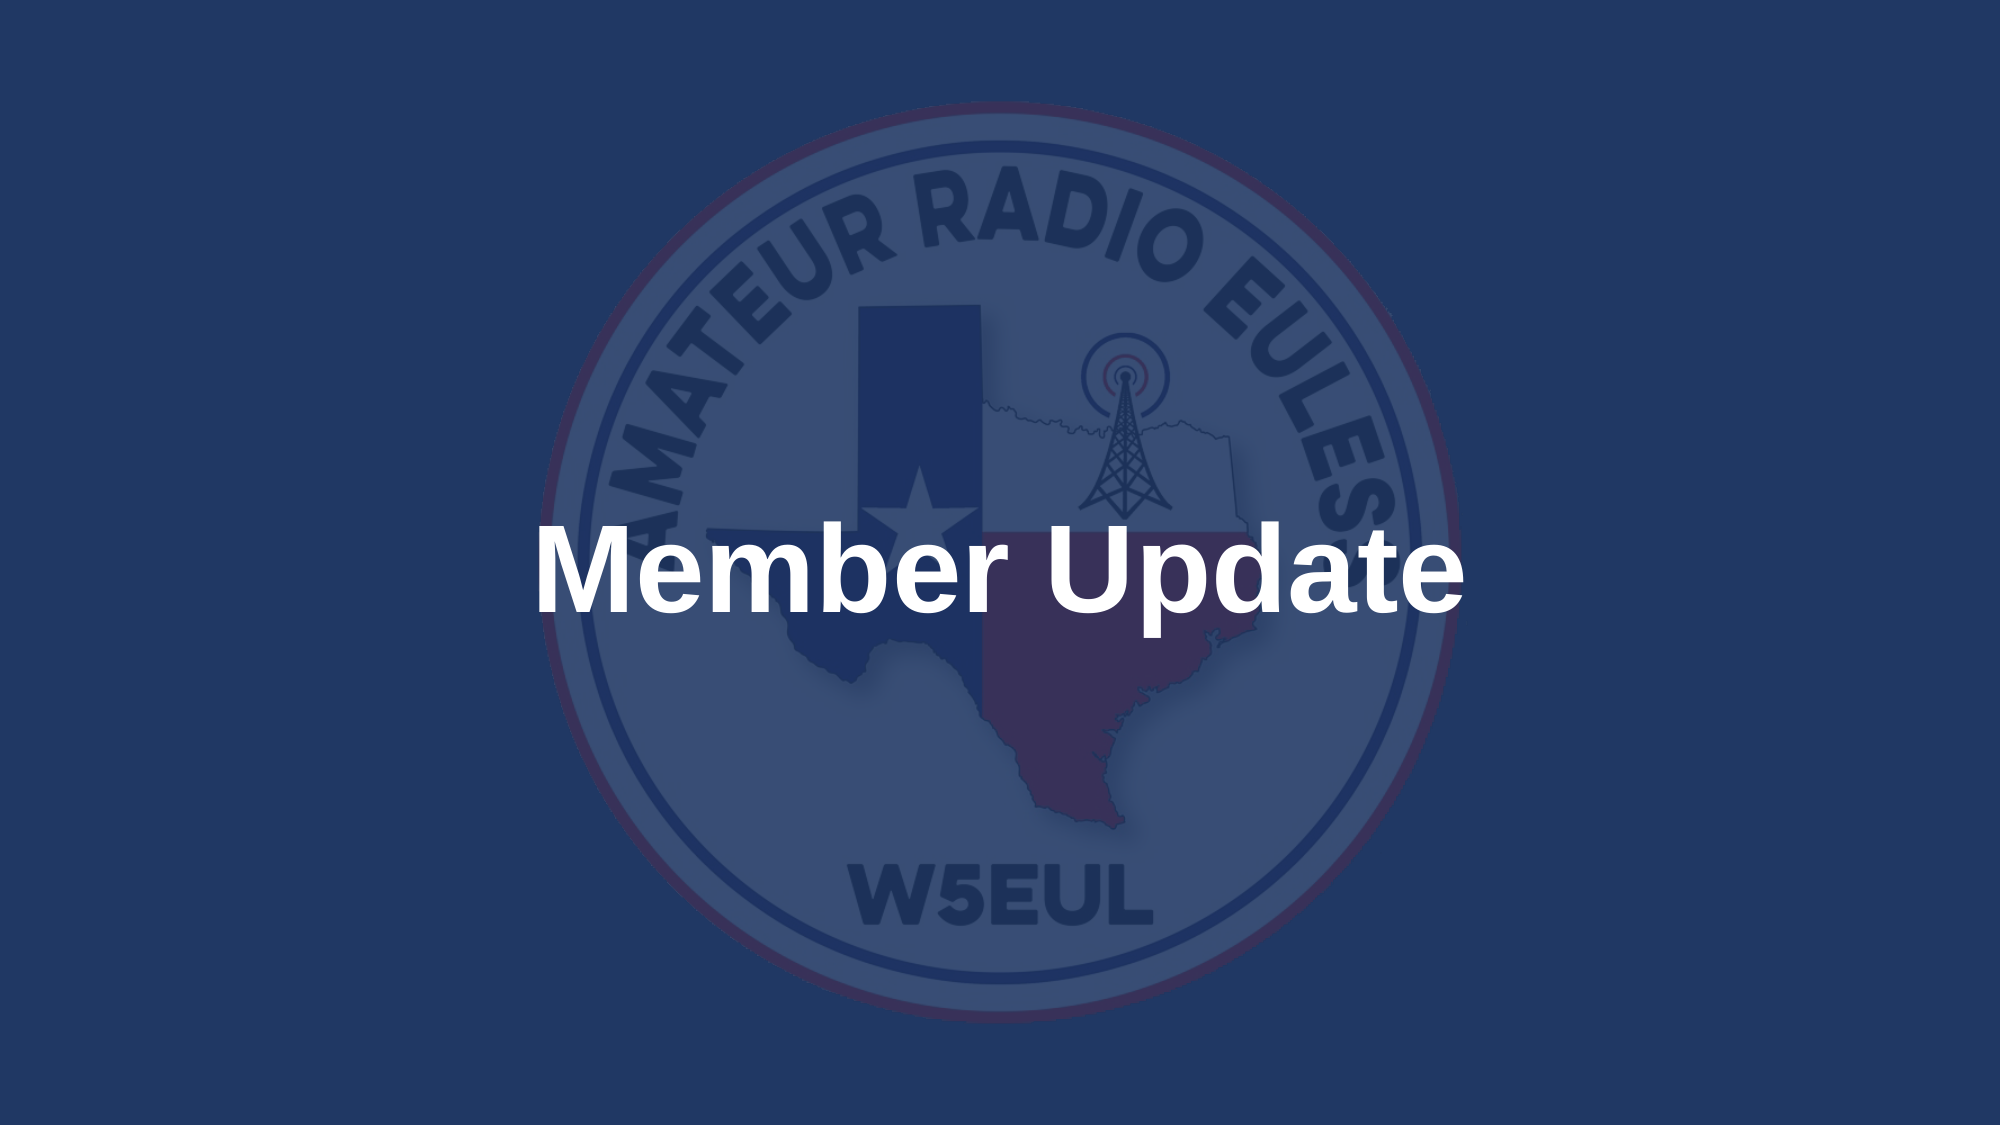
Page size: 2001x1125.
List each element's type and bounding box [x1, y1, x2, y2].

picture [464, 27, 1536, 1098]
